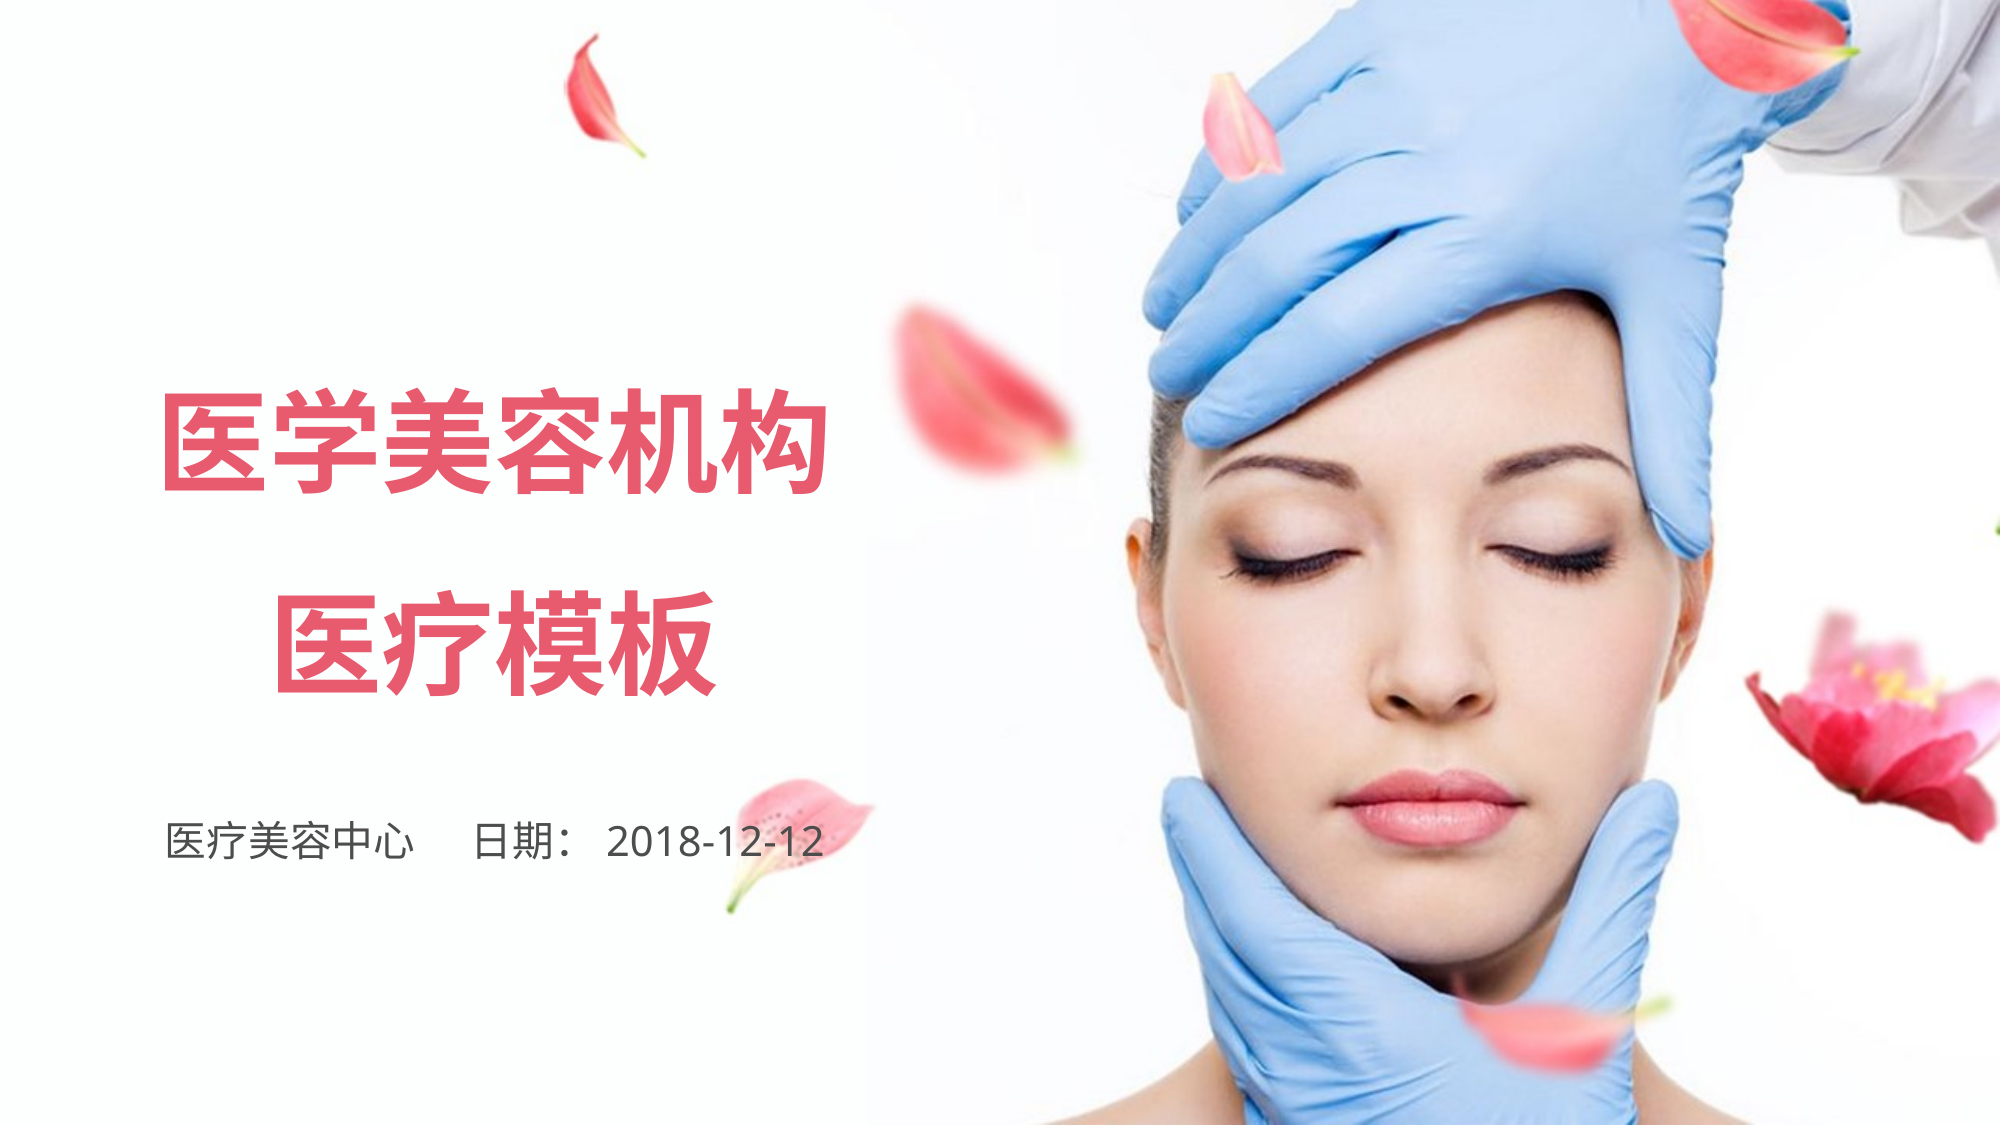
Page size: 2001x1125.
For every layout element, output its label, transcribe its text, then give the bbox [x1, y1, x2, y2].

subtitle 医疗美容中心 日期：2018-12-12 [40, 782, 949, 914]
title 医学美容机构 医疗模板 [38, 283, 950, 730]
picture [0, 0, 2000, 1125]
